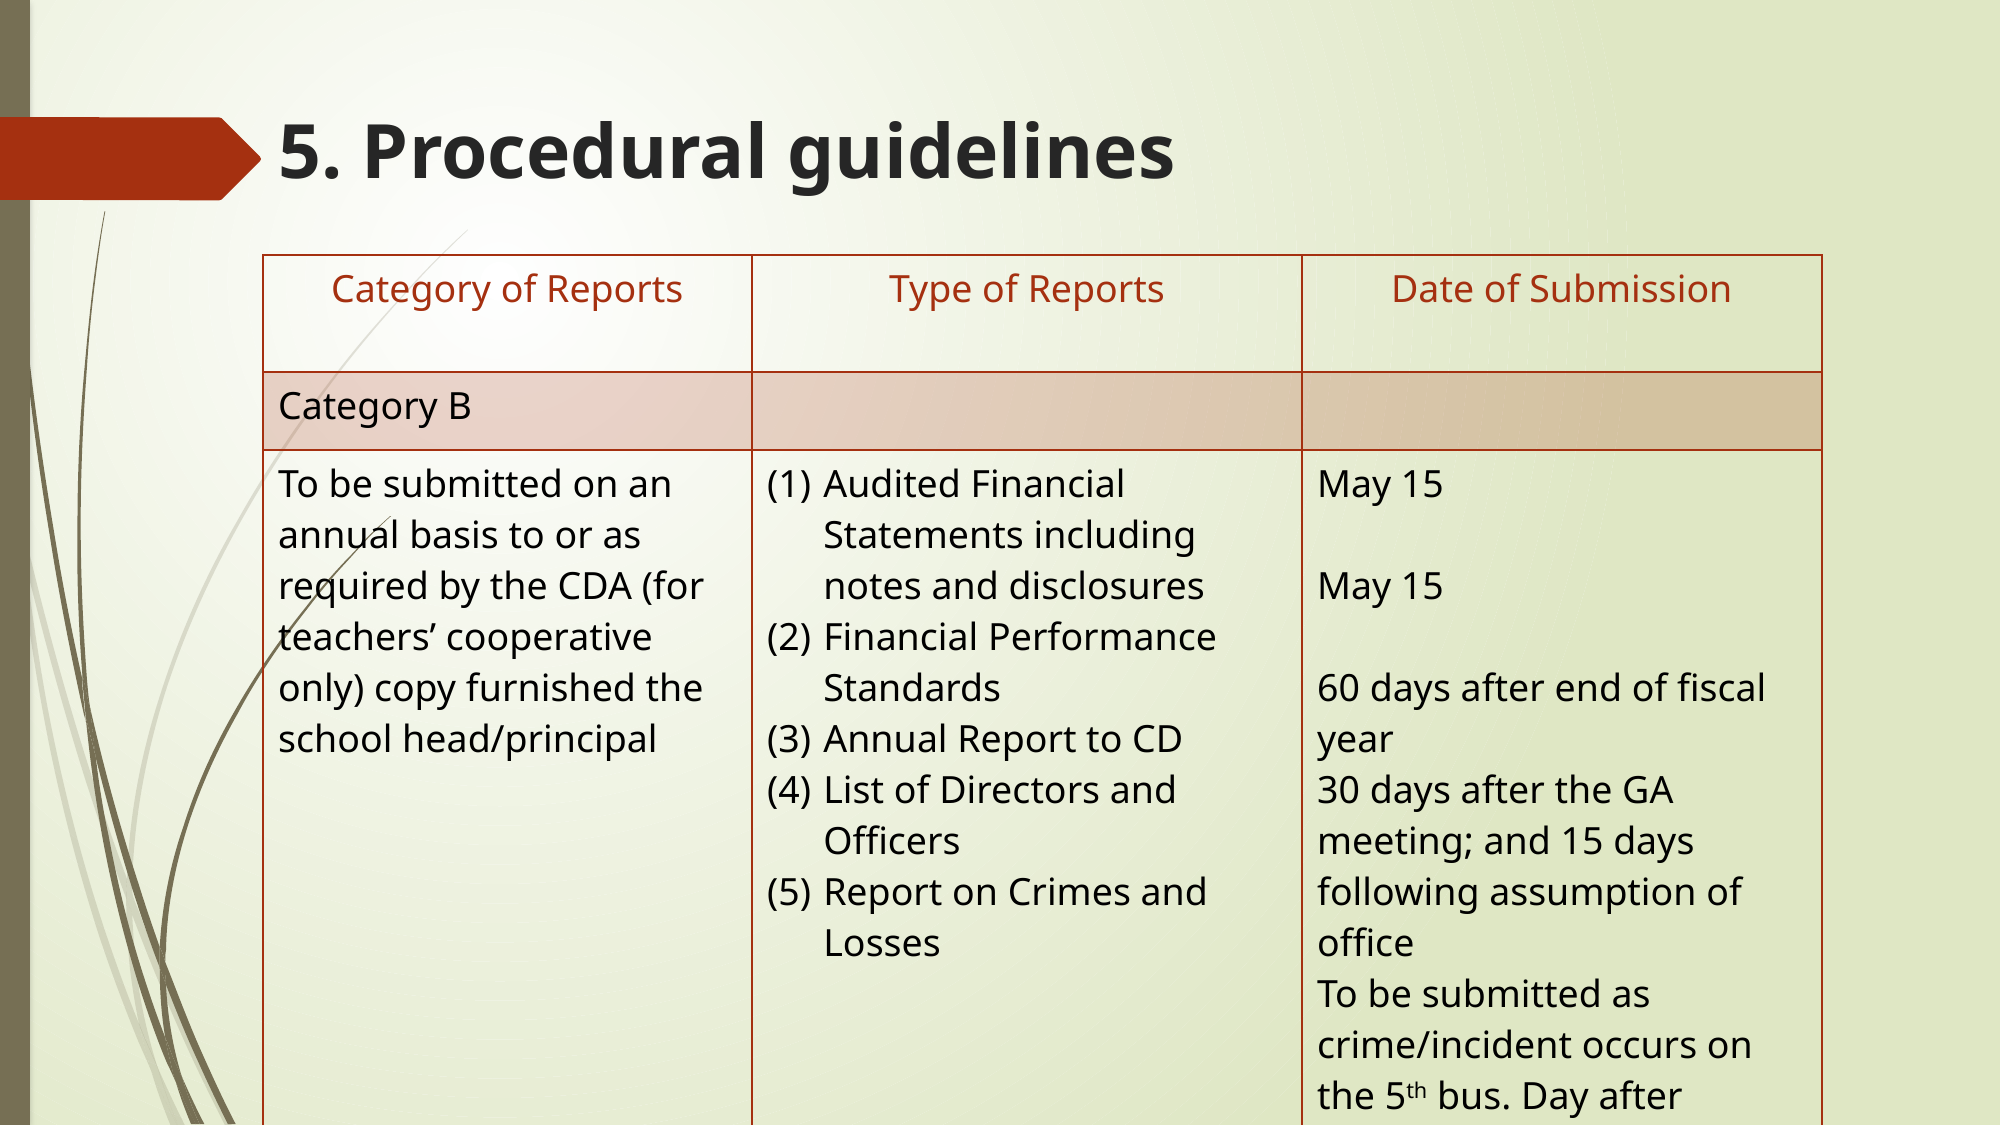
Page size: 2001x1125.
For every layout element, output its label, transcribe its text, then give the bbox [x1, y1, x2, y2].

table_cell Category B [264, 373, 751, 449]
table_header Category of Reports [264, 256, 751, 371]
table_cell To be submitted on an annual basis to or as required by the CDA (for teachers’ cooperative only) copy furnished the school head/principal [264, 451, 751, 1125]
table_cell [753, 373, 1301, 449]
table_cell [1303, 373, 1821, 449]
table_cell Audited Financial Statements including notes and disclosures Financial Performance Standards Annual Report to CD List of Directors and Officers Report on Crimes and Losses [753, 451, 1301, 1125]
table_header Date of Submission [1303, 256, 1821, 371]
title 5. Procedural guidelines [263, 95, 1707, 254]
table_cell May 15 May 15 60 days after end of fiscal year 30 days after the GA meeting; and 15 days following assumption of office To be submitted as crime/incident occurs on the 5th bus. Day after knowledge of crime or incidents [1303, 451, 1821, 1125]
table_header Type of Reports [753, 256, 1301, 371]
